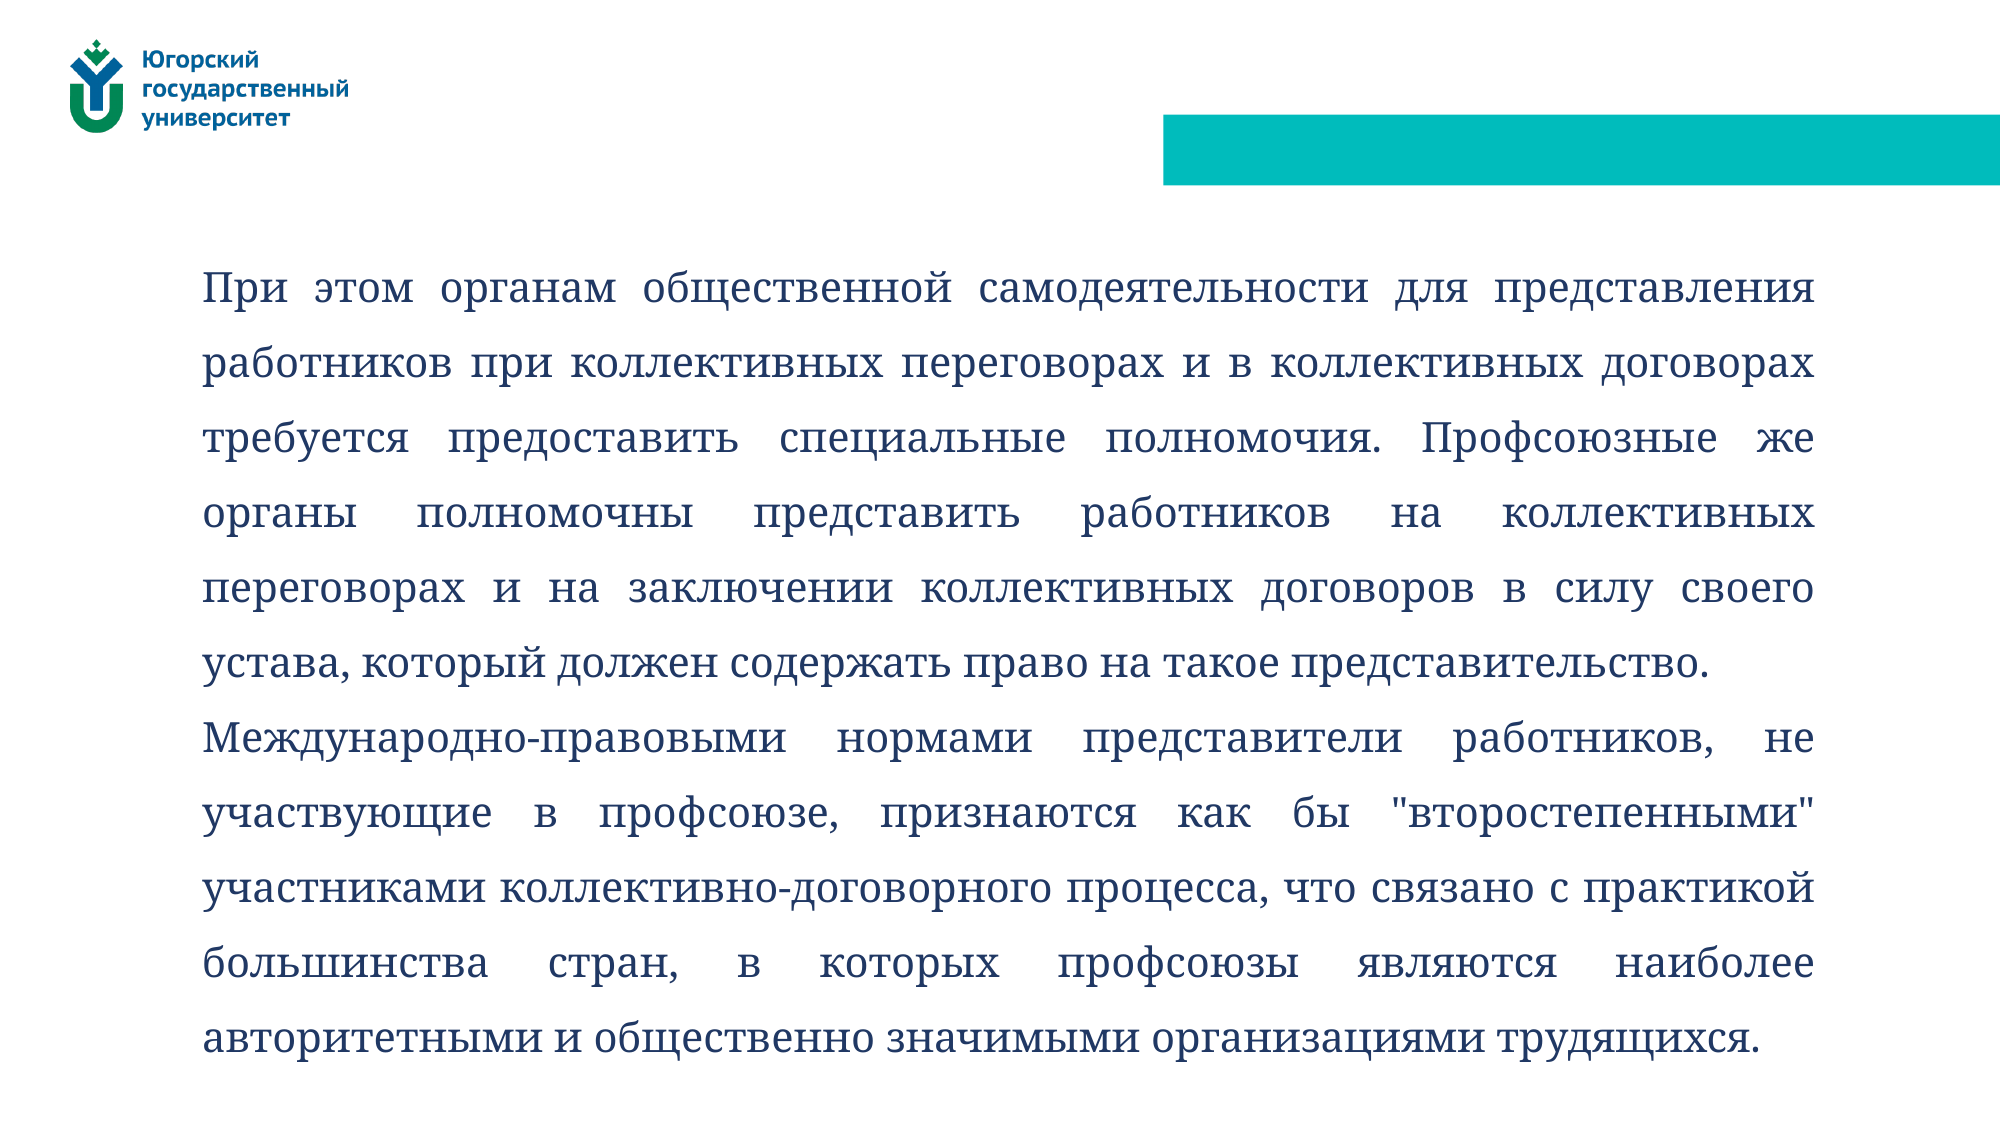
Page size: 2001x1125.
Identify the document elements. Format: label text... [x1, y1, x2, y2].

text_box При этом органам общественной самодеятельности для представления работников при коллективных переговорах и в коллективных договорах требуется предоставить специальные полномочия. Профсоюзные же органы полномочны представить работников на коллективных переговорах и на заключении коллективных договоров в силу своего устава, который должен содержать право на такое представительство. Международно-правовыми нормами представители работников, не участвующие в профсоюзе, признаются как бы "второстепенными" участниками коллективно-договорного процесса, что связано с практикой большинства стран, в которых профсоюзы являются наиболее авторитетными и общественно значимыми организациями трудящихся. [187, 228, 1831, 1125]
text_box [1162, 114, 2000, 186]
picture [70, 39, 348, 133]
